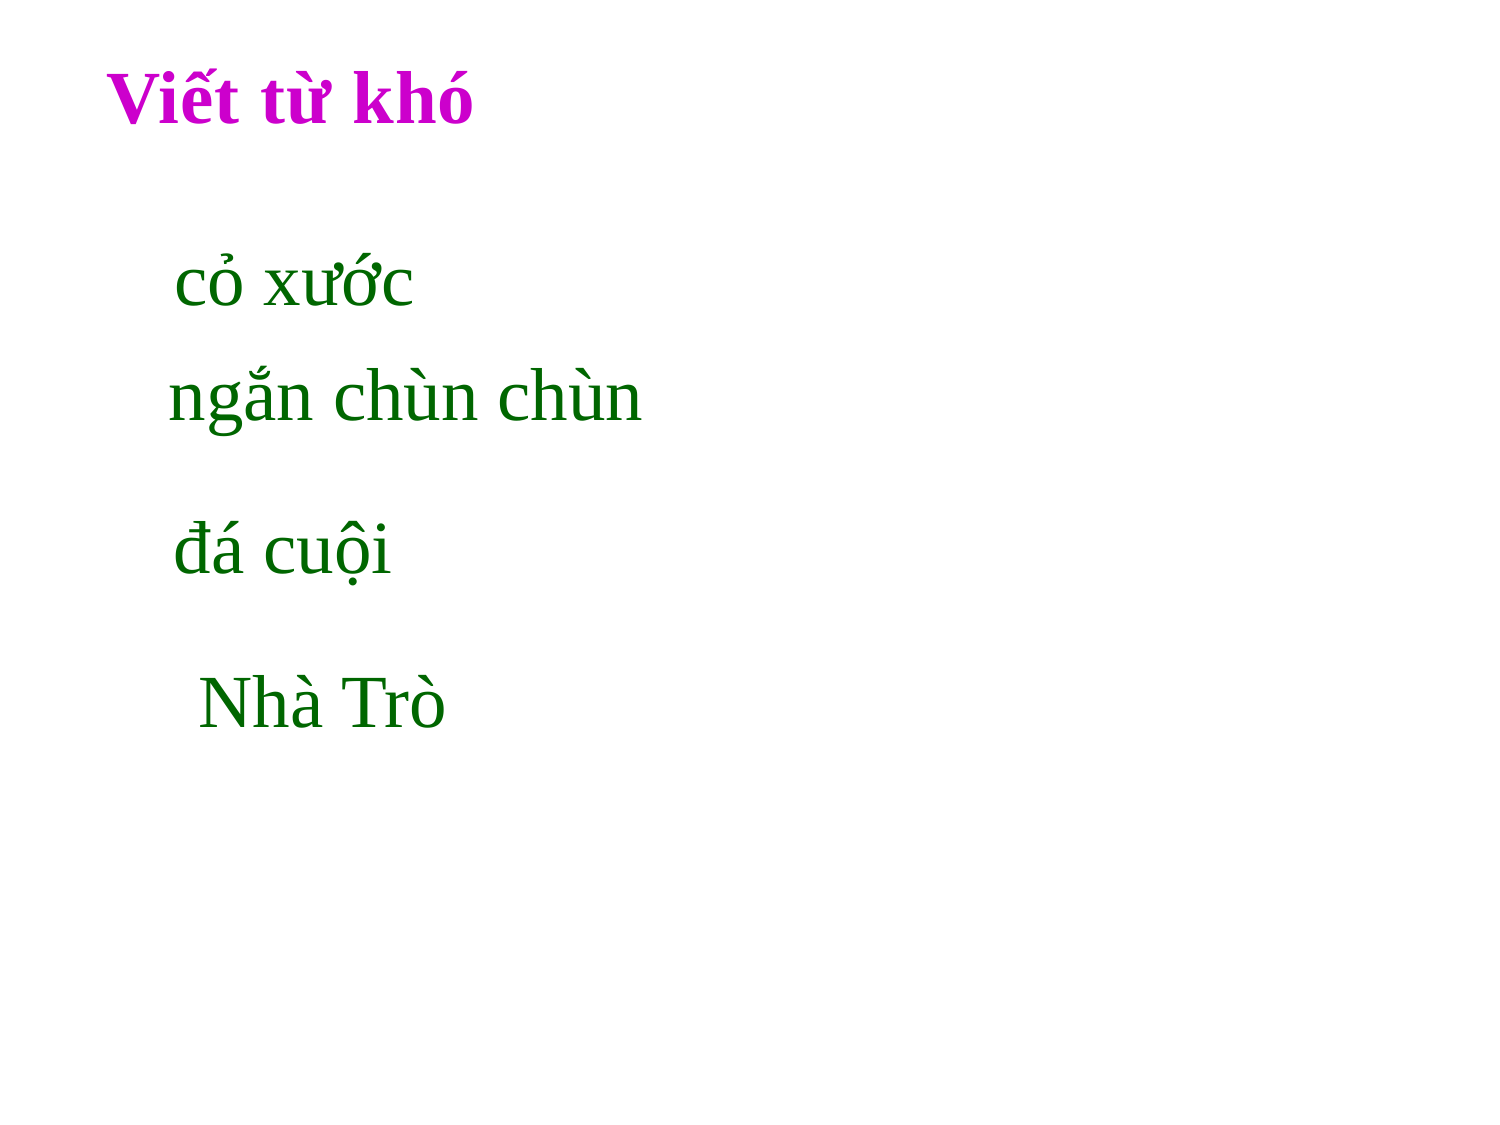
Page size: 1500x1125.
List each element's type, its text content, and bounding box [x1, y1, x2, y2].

text_box Viết từ khó [64, 41, 518, 147]
text_box đá cuội [159, 491, 690, 597]
text_box Nhà Trò [184, 645, 715, 750]
text_box ngắn chùn chùn [154, 338, 850, 443]
text_box cỏ xước [159, 223, 621, 328]
